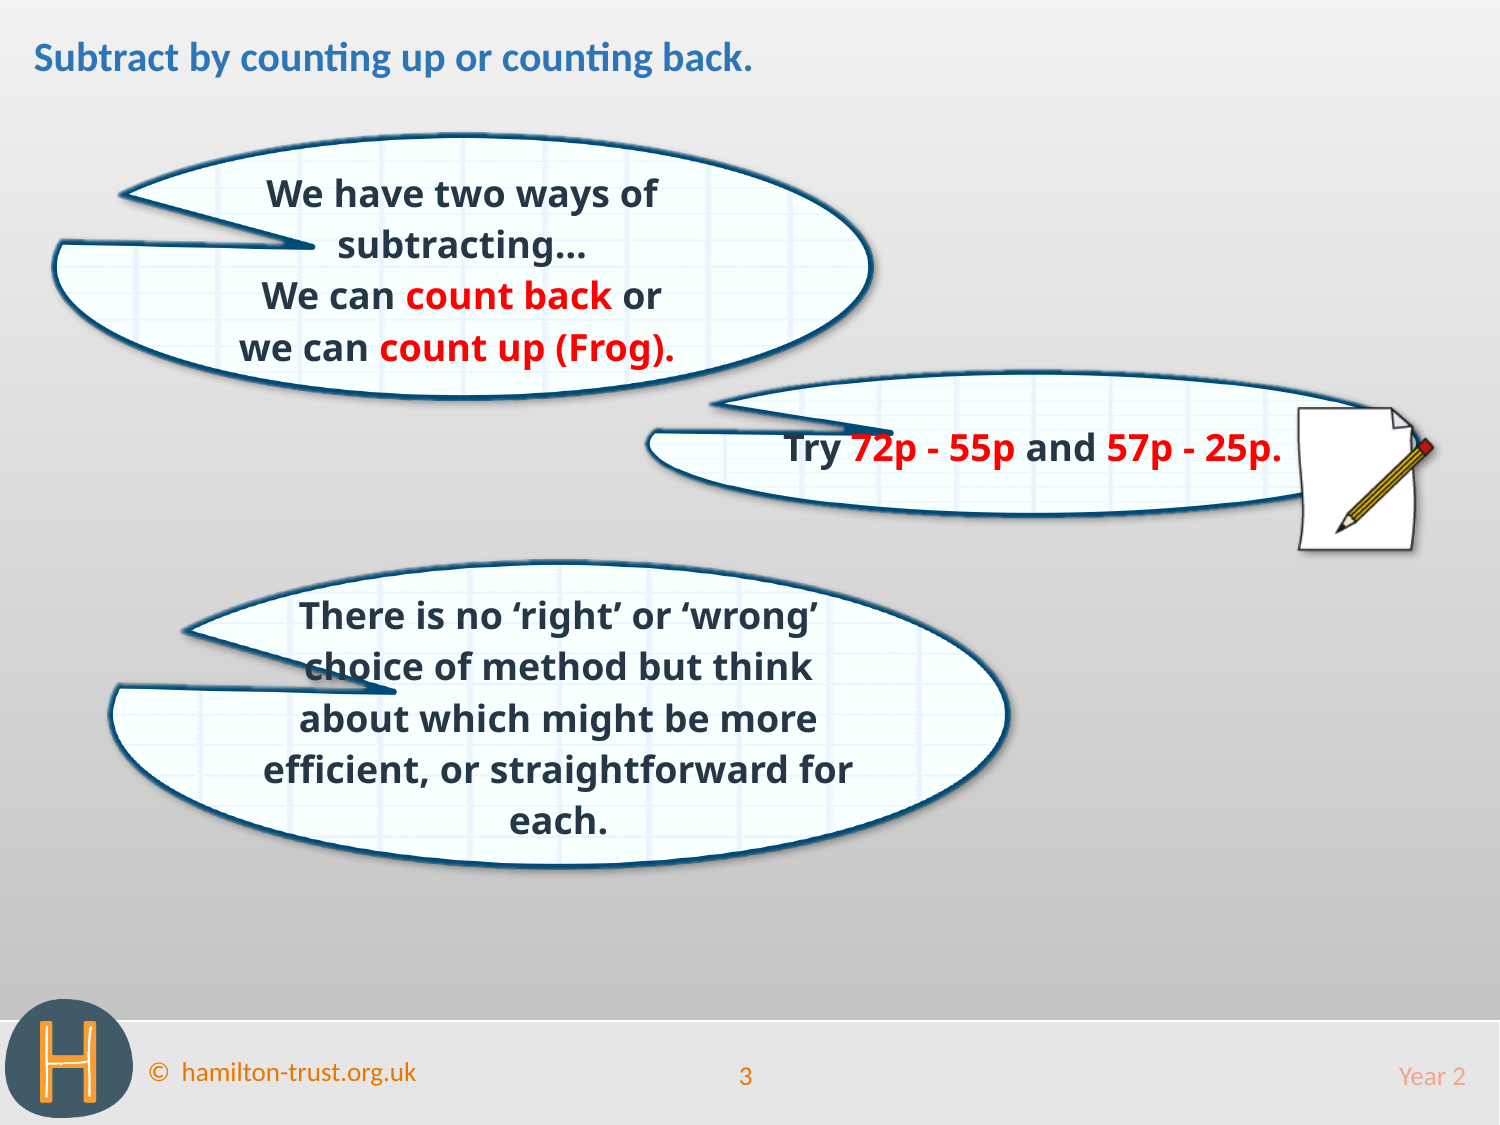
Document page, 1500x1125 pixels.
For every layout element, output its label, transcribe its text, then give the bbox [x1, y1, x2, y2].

text_box Subtract by counting up or counting back. [19, 22, 1485, 88]
picture [5, 999, 133, 1118]
text_box Try 72p - 55p and 57p - 25p. [651, 375, 1266, 513]
picture [1268, 382, 1453, 567]
slide_number 3 [686, 1044, 805, 1105]
footer Year 2 [870, 1044, 1482, 1105]
text_box There is no ‘right’ or ‘wrong’ choice of method but think about which might be more efficient, or straightforward for each. [114, 566, 1006, 865]
text_box We have two ways of subtracting… We can count back or we can count up (Frog). [58, 139, 869, 396]
